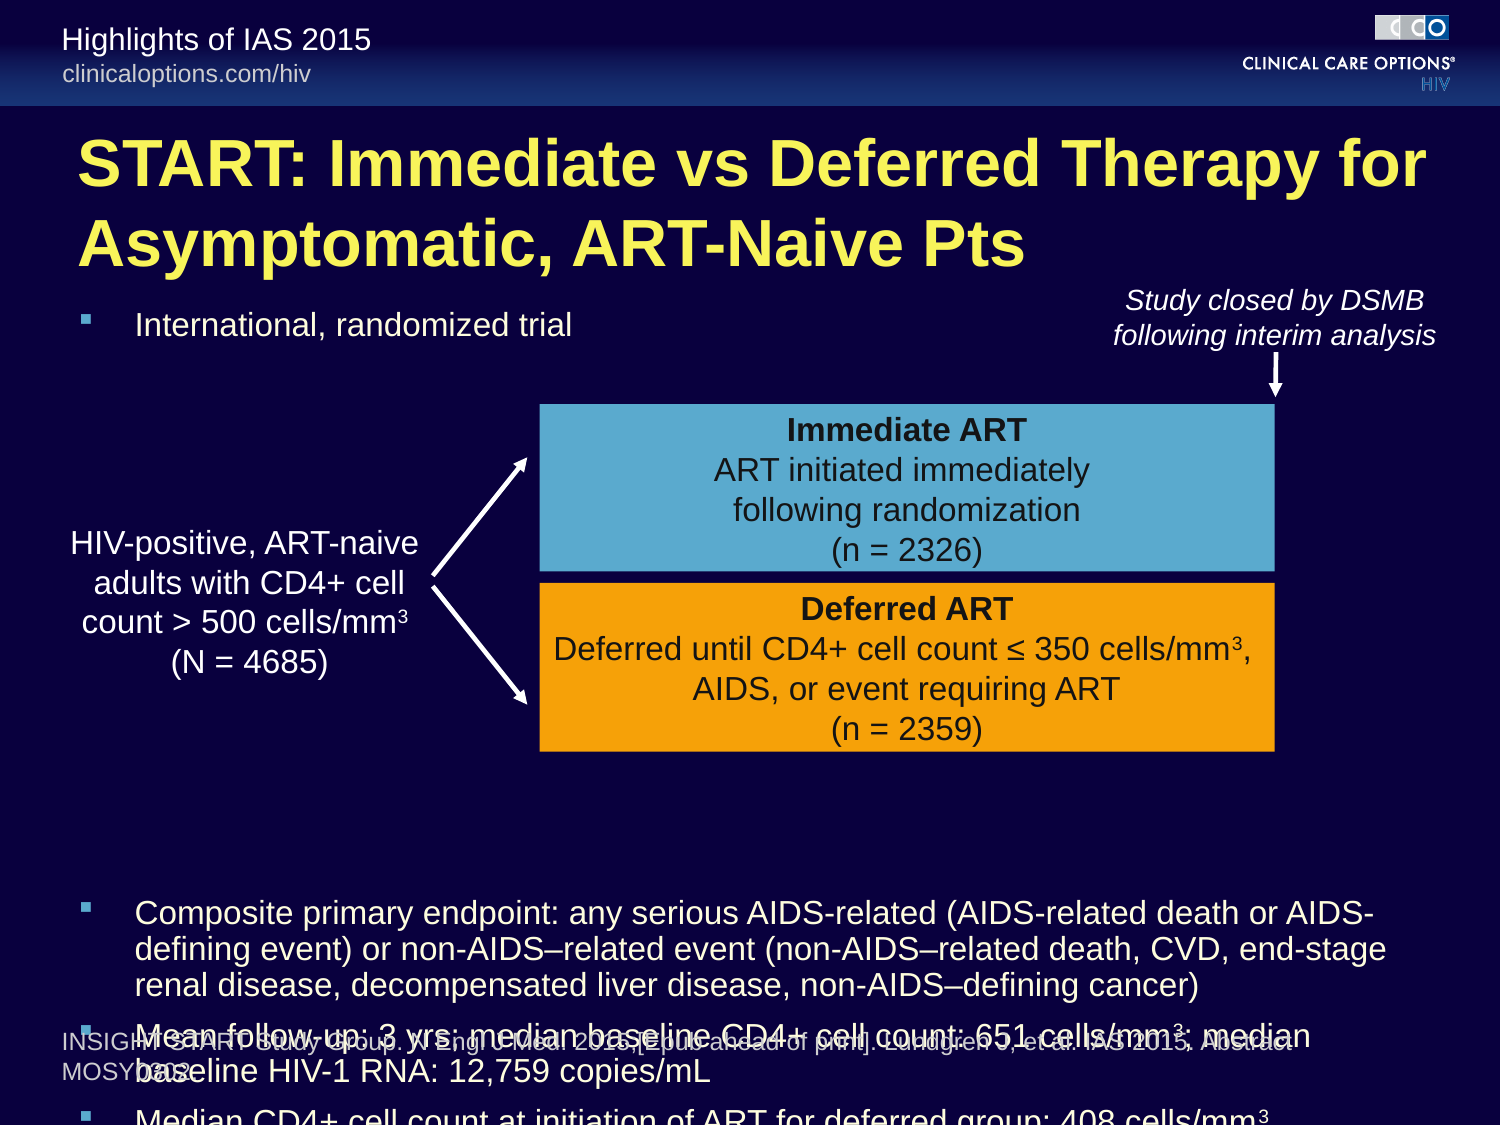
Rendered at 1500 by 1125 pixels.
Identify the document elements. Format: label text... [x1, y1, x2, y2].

text_box [432, 586, 528, 705]
list International, randomized trial Composite primary endpoint: any serious AIDS-related (AIDS-related death or AIDS-defining event) or non-AIDS–related event (non-AIDS–related death, CVD, end-stage renal disease, decompensated liver disease, non-AIDS–defining cancer) Mean follow-up: 3 yrs; median baseline CD4+ cell count: 651 cells/mm3; median baseline HIV-1 RNA: 12,759 copies/mL Median CD4+ cell count at initiation of ART for deferred group: 408 cells/mm3 [63, 299, 1451, 1017]
title START: Immediate vs Deferred Therapy for Asymptomatic, ART-Naive Pts [62, 109, 1452, 291]
text_box Immediate ART ART initiated immediately following randomization (n = 2326) [539, 404, 1275, 572]
text_box HIV-positive, ART-naive adults with CD4+ cell count > 500 cells/mm3 (N = 4685) [66, 488, 433, 713]
text_box Study closed by DSMB following interim analysis [1098, 273, 1452, 359]
text_box [432, 457, 528, 576]
text_box INSIGHT START Study Group. N Engl J Med. 2015;[Epub ahead of print]. Lundgren J, et al. IAS 2015. Abstract MOSY0302. [46, 1017, 1452, 1093]
picture [1243, 15, 1455, 91]
text_box Deferred ART Deferred until CD4+ cell count ≤ 350 cells/mm3, AIDS, or event requiring ART (n = 2359) [539, 582, 1275, 752]
